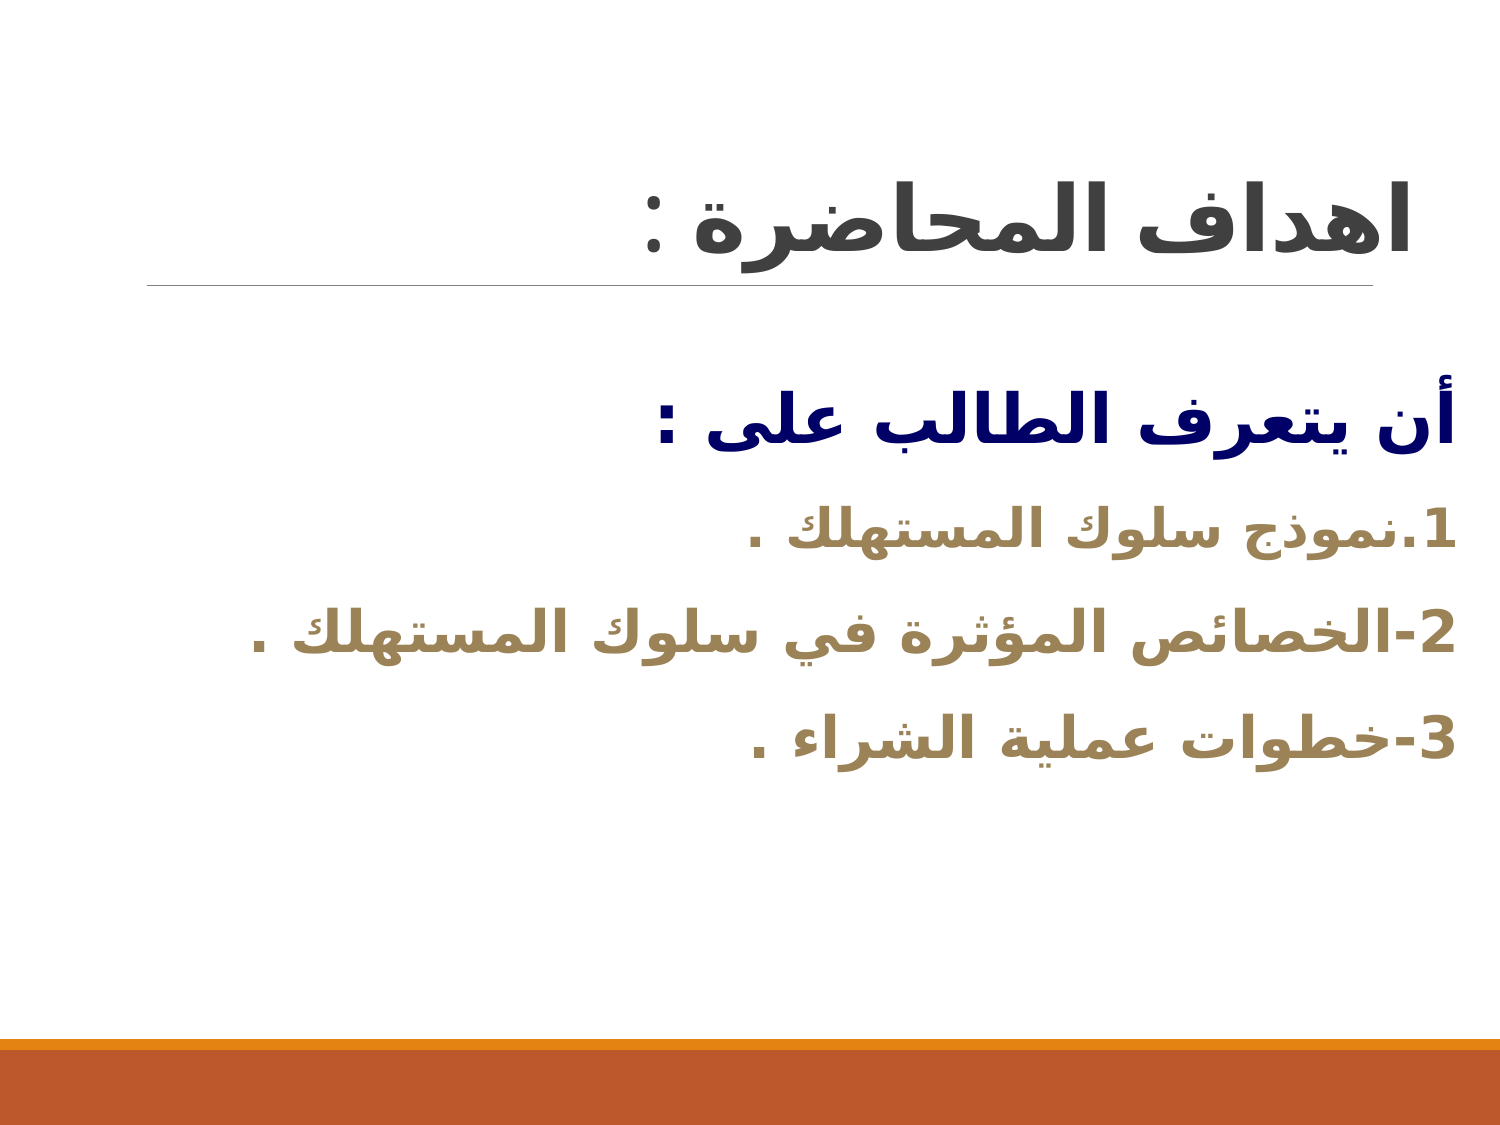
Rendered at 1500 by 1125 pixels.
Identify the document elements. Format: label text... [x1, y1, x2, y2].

title اهداف المحاضرة : [80, 101, 1431, 279]
list أن يتعرف الطالب على : 1.نموذج سلوك المستهلك . 2-الخصائص المؤثرة في سلوك المستهلك . 3-خطوات عملية الشراء . [53, 326, 1459, 858]
